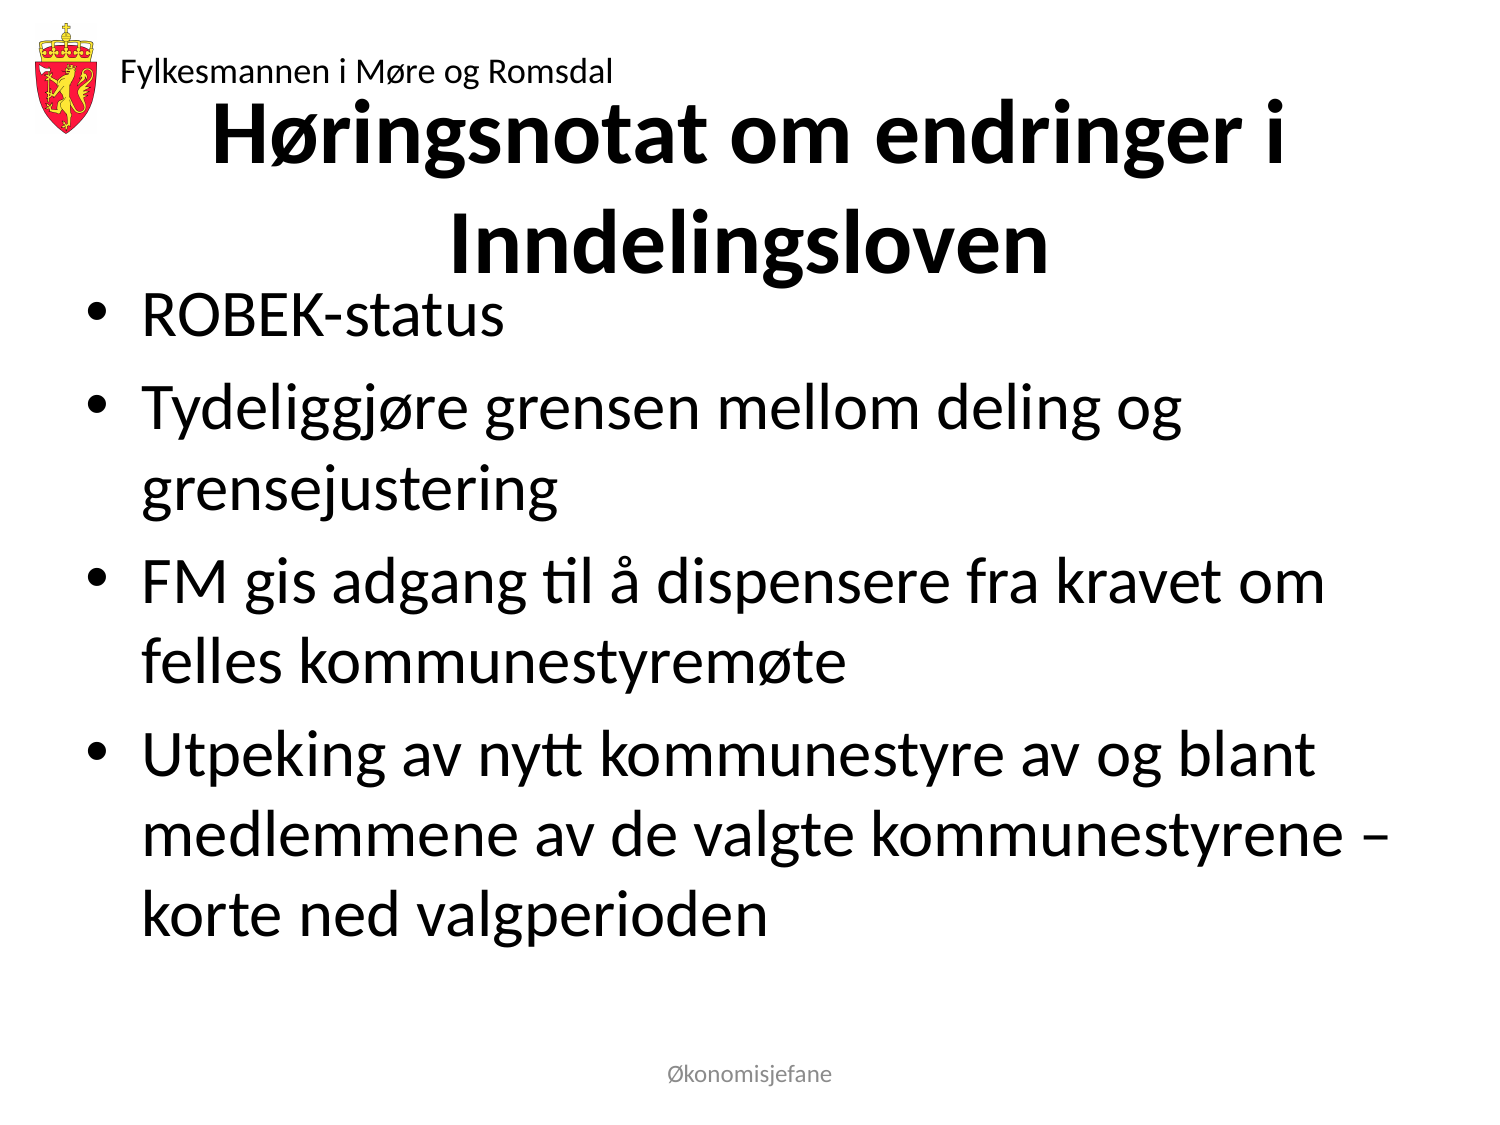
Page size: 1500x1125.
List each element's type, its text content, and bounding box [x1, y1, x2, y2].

list ROBEK-status Tydeliggjøre grensen mellom deling og grensejustering FM gis adgang til å dispensere fra kravet om felles kommunestyremøte Utpeking av nytt kommunestyre av og blant medlemmene av de valgte kommunestyrene – korte ned valgperioden [70, 262, 1430, 1006]
title Høringsnotat om endringer i Inndelingsloven [70, 116, 1430, 247]
footer Økonomisjefane [512, 1042, 988, 1103]
picture [35, 23, 97, 134]
